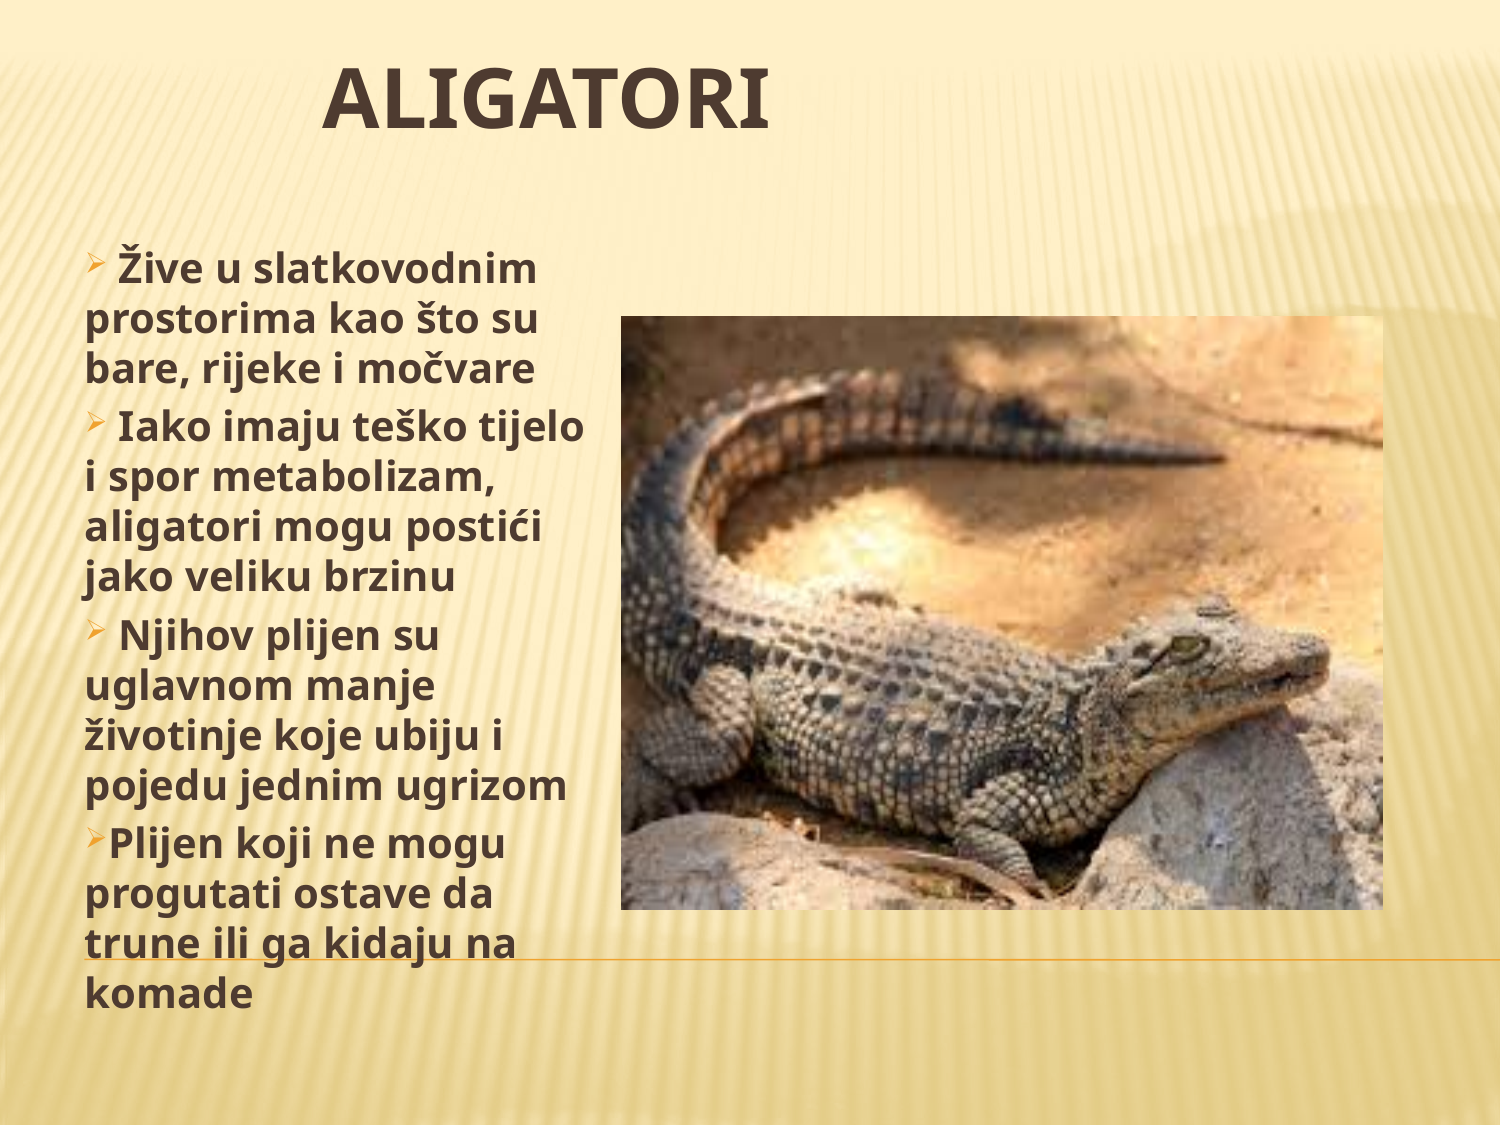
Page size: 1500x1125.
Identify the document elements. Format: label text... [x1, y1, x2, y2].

title aligatori [46, 35, 1435, 156]
list Žive u slatkovodnim prostorima kao što su bare, rijeke i močvare Iako imaju teško tijelo i spor metabolizam, aligatori mogu postići jako veliku brzinu Njihov plijen su uglavnom manje životinje koje ubiju i pojedu jednim ugrizom Plijen koji ne mogu progutati ostave da trune ili ga kidaju na komade [70, 234, 622, 1055]
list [620, 316, 1384, 910]
